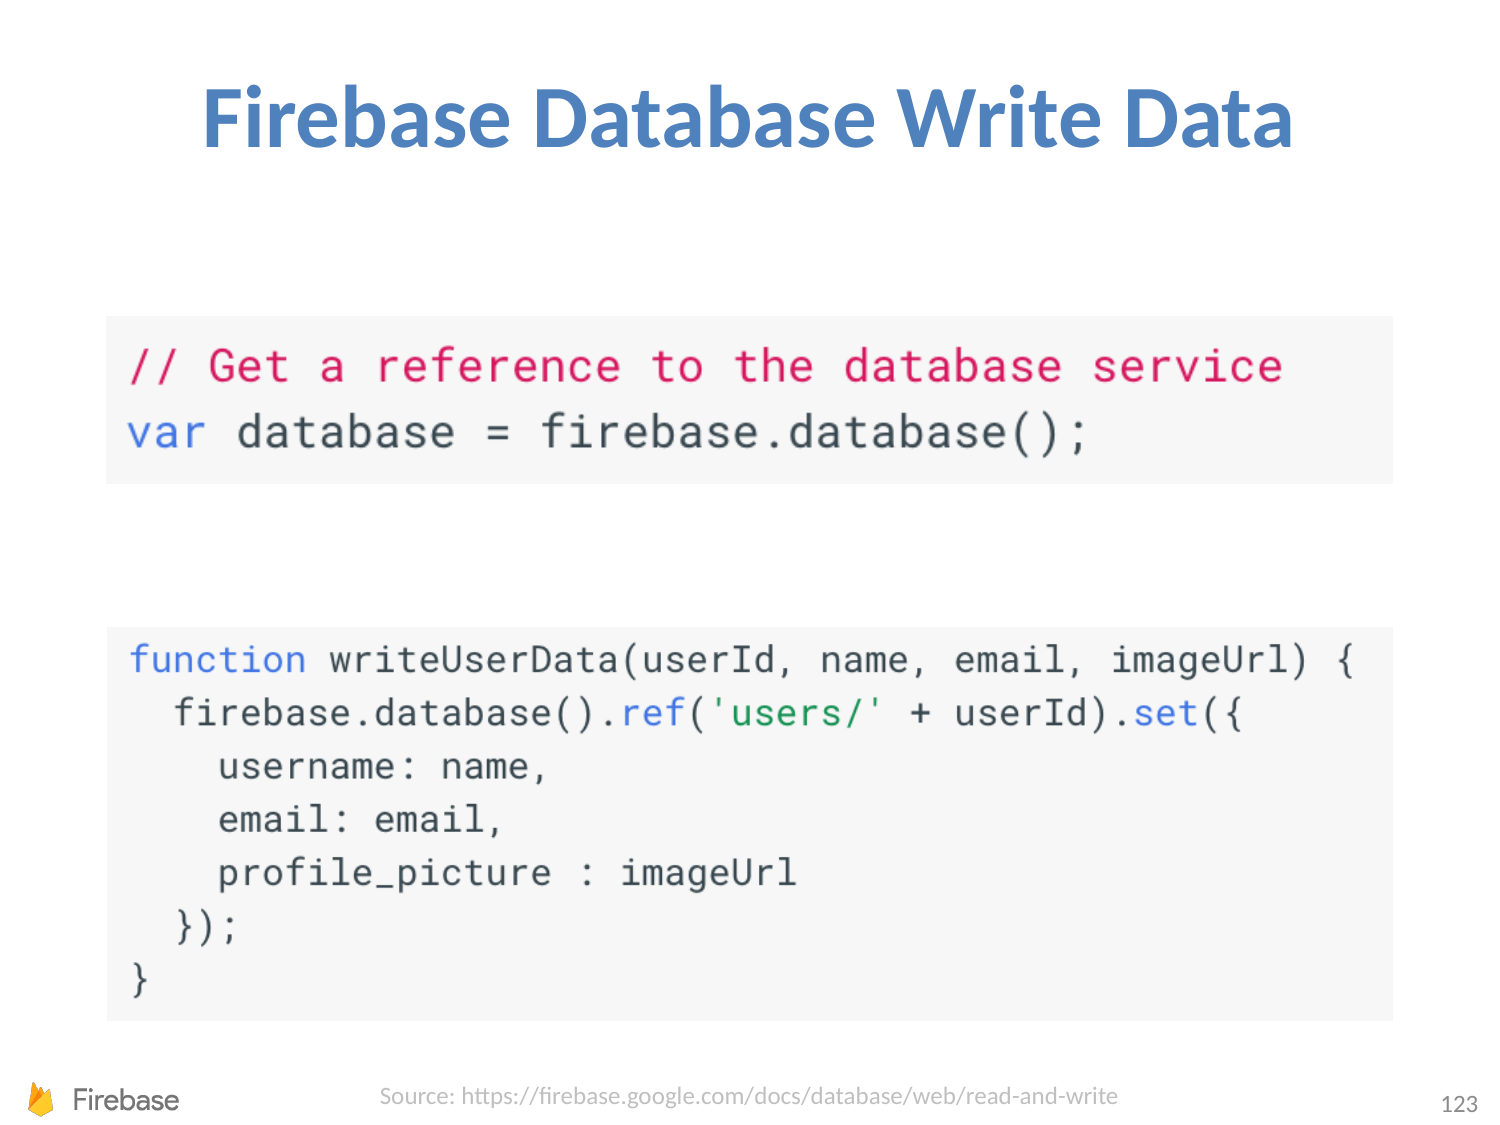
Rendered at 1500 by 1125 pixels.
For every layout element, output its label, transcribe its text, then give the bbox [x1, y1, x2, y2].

picture [106, 627, 1394, 1022]
picture [106, 316, 1394, 485]
text_box Source: https://firebase.google.com/docs/database/web/read-and-write [293, 1072, 1206, 1117]
title Firebase Database Write Data [74, 50, 1425, 173]
picture [28, 1078, 179, 1120]
slide_number 123 [1399, 1083, 1494, 1122]
